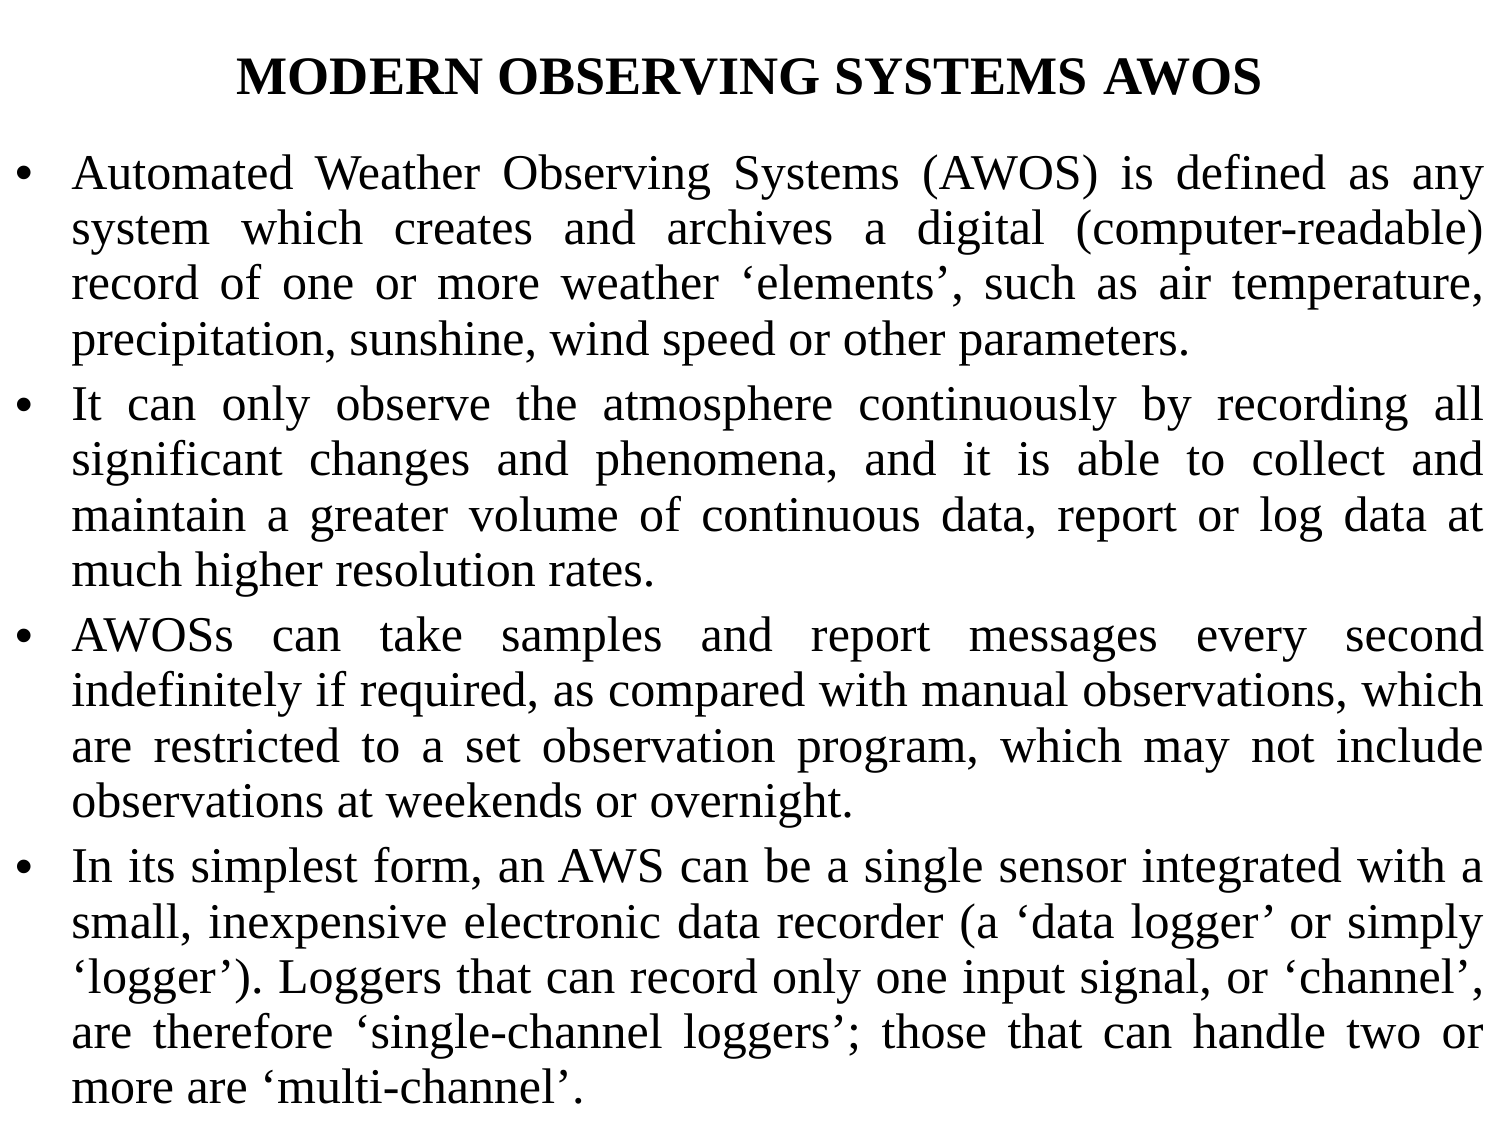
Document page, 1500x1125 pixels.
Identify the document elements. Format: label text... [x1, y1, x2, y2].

list Automated Weather Observing Systems (AWOS) is defined as any system which creates and archives a digital (computer-readable) record of one or more weather ‘elements’, such as air temperature, precipitation, sunshine, wind speed or other parameters. It can only observe the atmosphere continuously by recording all significant changes and phenomena, and it is able to collect and maintain a greater volume of continuous data, report or log data at much higher resolution rates. AWOSs can take samples and report messages every second indefinitely if required, as compared with manual observations, which are restricted to a set observation program, which may not include observations at weekends or overnight. In its simplest form, an AWS can be a single sensor integrated with a small, inexpensive electronic data recorder (a ‘data logger’ or simply ‘logger’). Loggers that can record only one input signal, or ‘channel’, are therefore ‘single-channel loggers’; those that can handle two or more are ‘multi-channel’. [0, 137, 1500, 1125]
title MODERN OBSERVING SYSTEMS AWOS [75, 12, 1425, 137]
